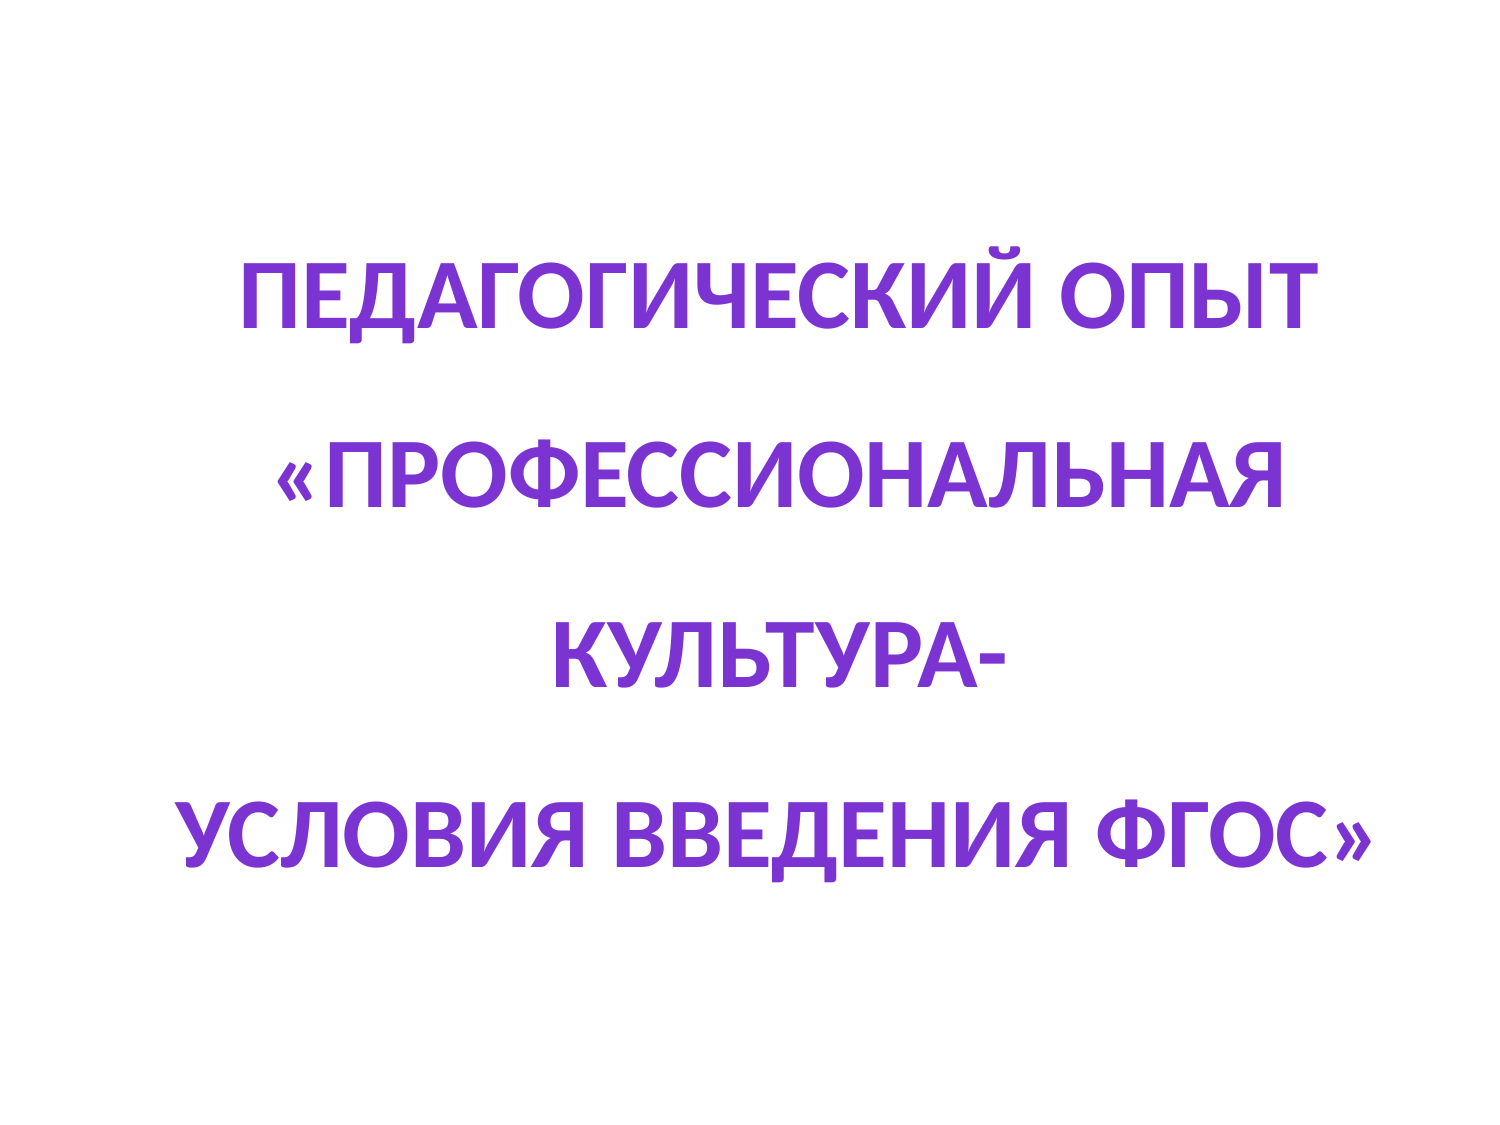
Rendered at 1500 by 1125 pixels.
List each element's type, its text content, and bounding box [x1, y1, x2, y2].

text_box Педагогический опыт «Профессиональная культура- условия введения ФГОС» [88, 160, 1471, 896]
